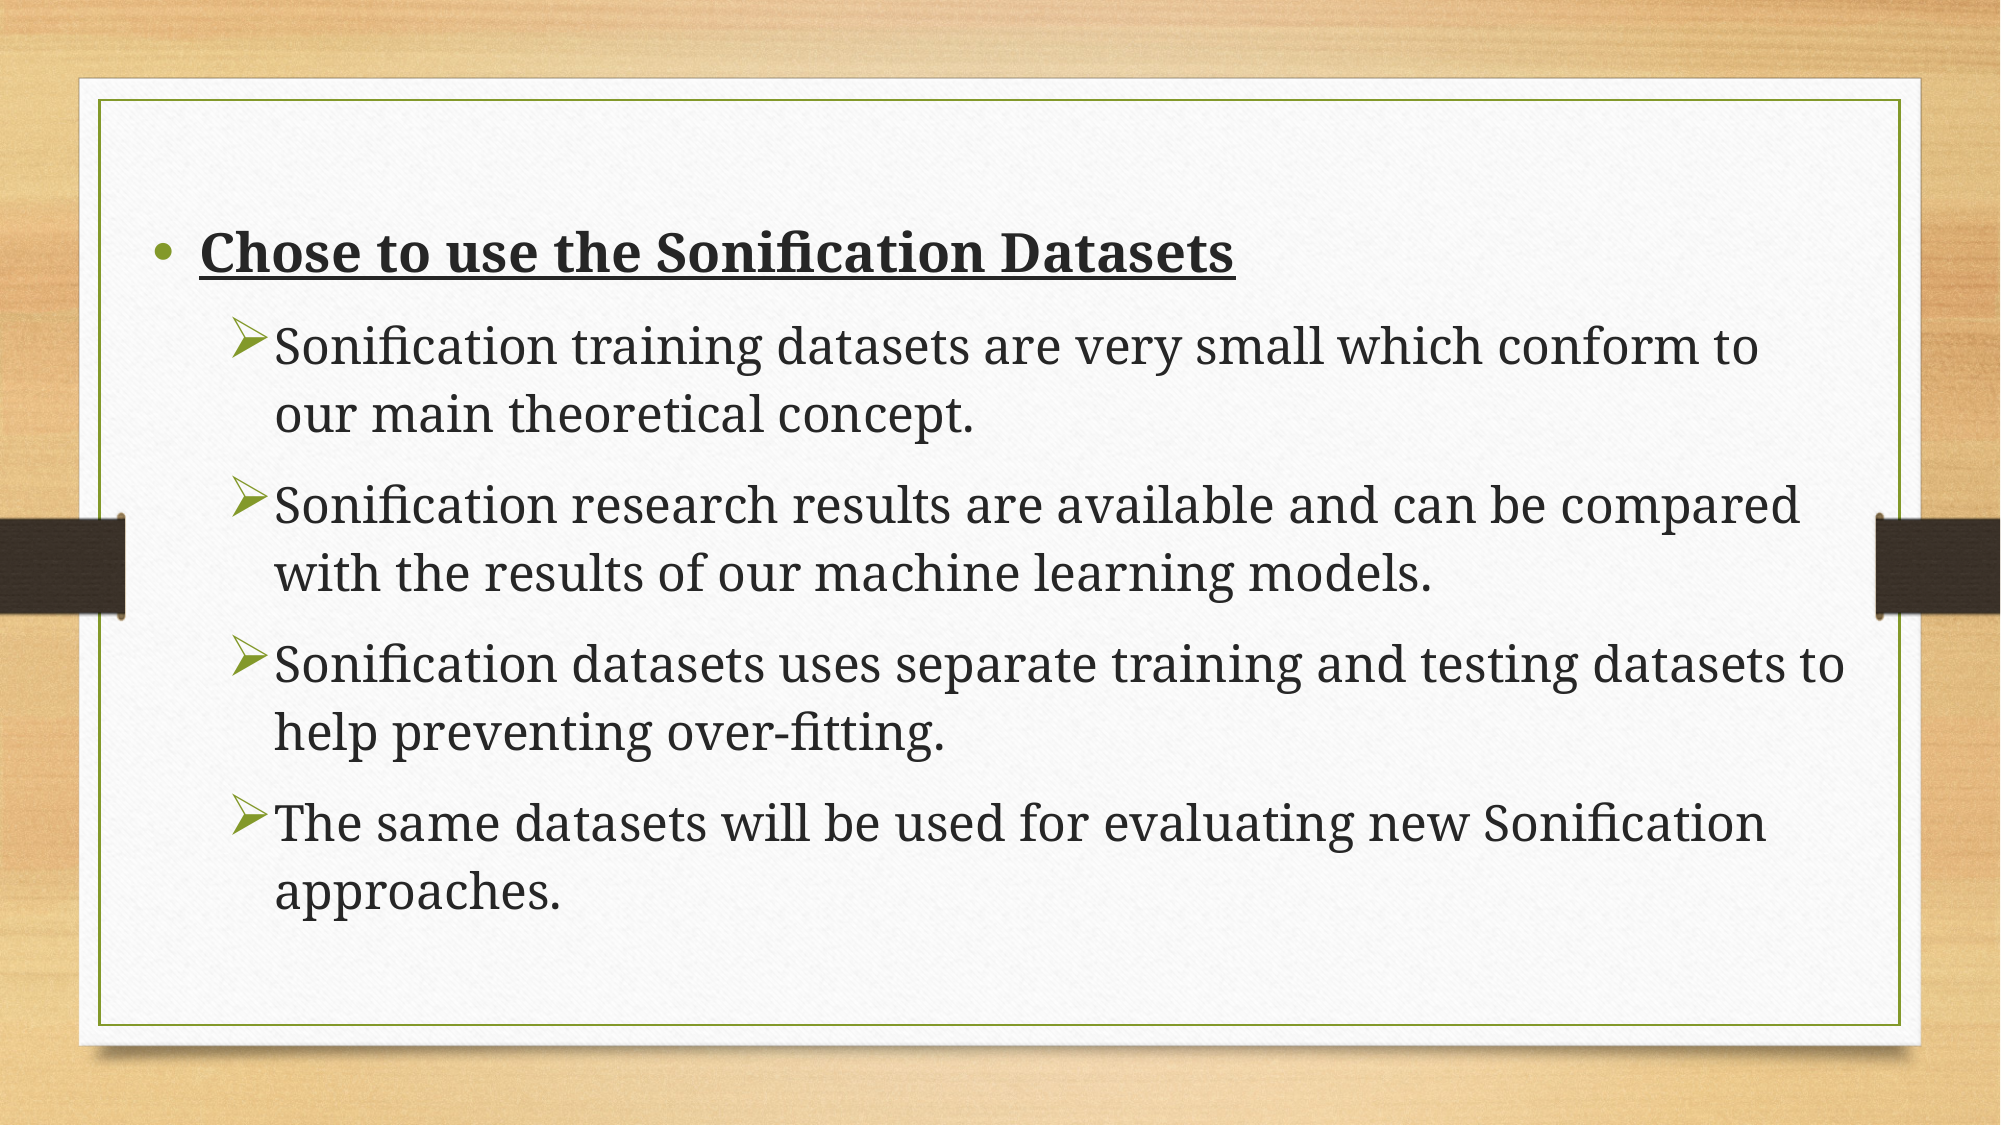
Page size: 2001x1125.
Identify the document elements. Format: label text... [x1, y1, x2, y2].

picture [0, 0, 2001, 1125]
list Chose to use the Sonification Datasets Sonification training datasets are very small which conform to our main theoretical concept. Sonification research results are available and can be compared with the results of our machine learning models. Sonification datasets uses separate training and testing datasets to help preventing over-fitting. The same datasets will be used for evaluating new Sonification approaches. [137, 206, 1863, 941]
